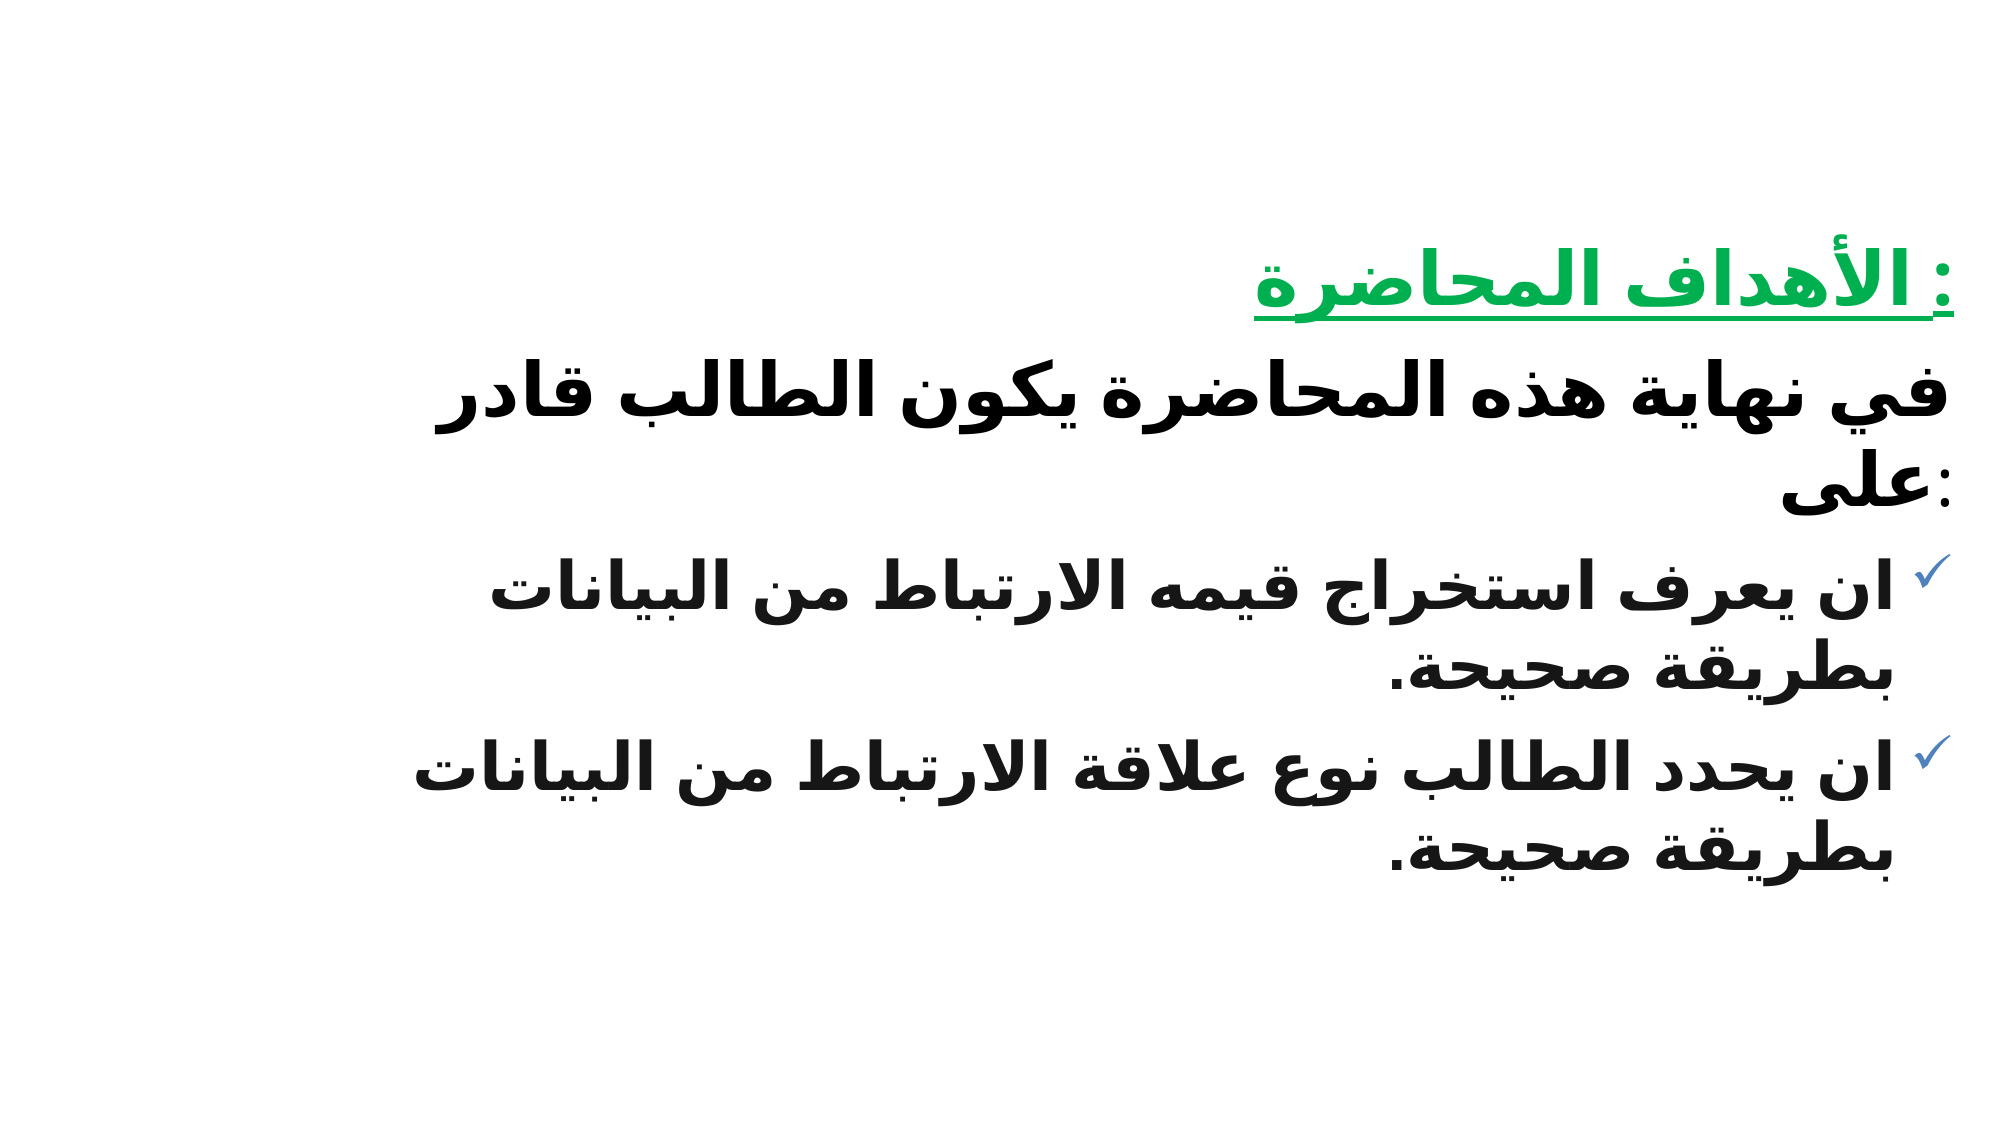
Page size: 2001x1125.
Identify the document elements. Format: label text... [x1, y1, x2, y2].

text_box الأهداف المحاضرة : في نهاية هذه المحاضرة يكون الطالب قادر على: ان يعرف استخراج قيمه الارتباط من البيانات بطريقة صحيحة. ان يحدد الطالب نوع علاقة الارتباط من البيانات بطريقة صحيحة. [301, 223, 1970, 902]
